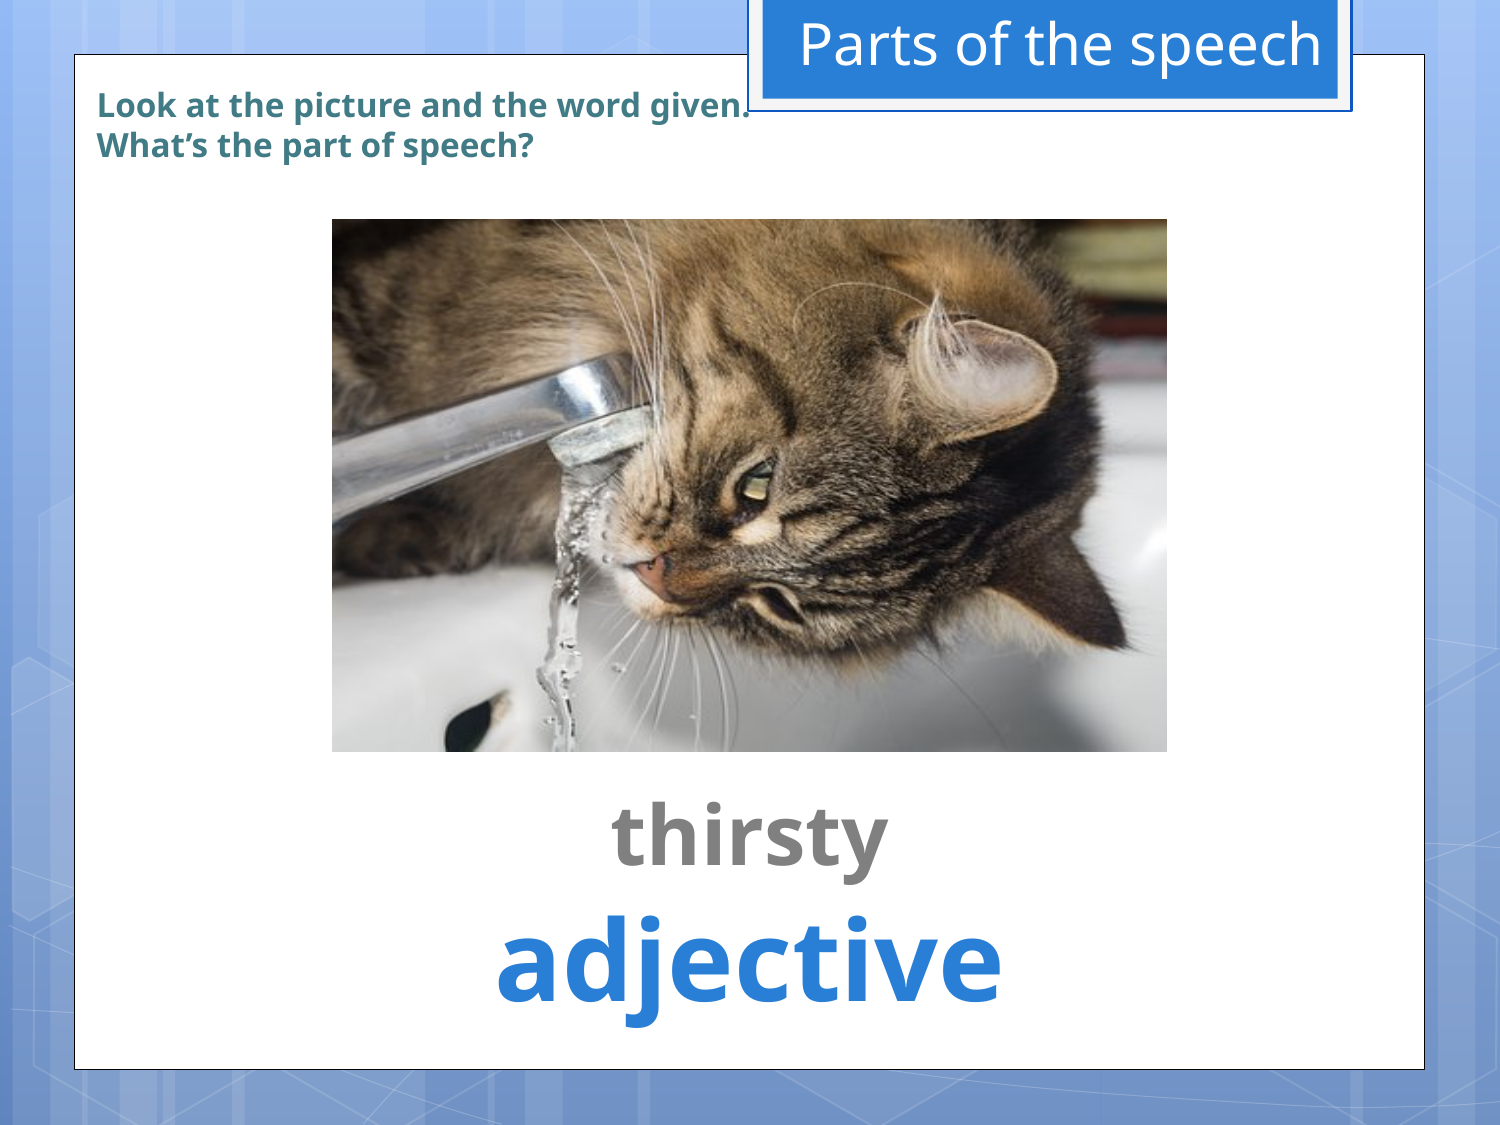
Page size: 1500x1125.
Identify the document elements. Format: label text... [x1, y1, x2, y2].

picture [332, 219, 1168, 752]
text_box thirsty [76, 775, 1424, 881]
text_box adjective [76, 881, 1424, 1032]
text_box Look at the picture and the word given. What’s the part of speech? [81, 76, 1418, 172]
text_box [25, 0, 1500, 514]
